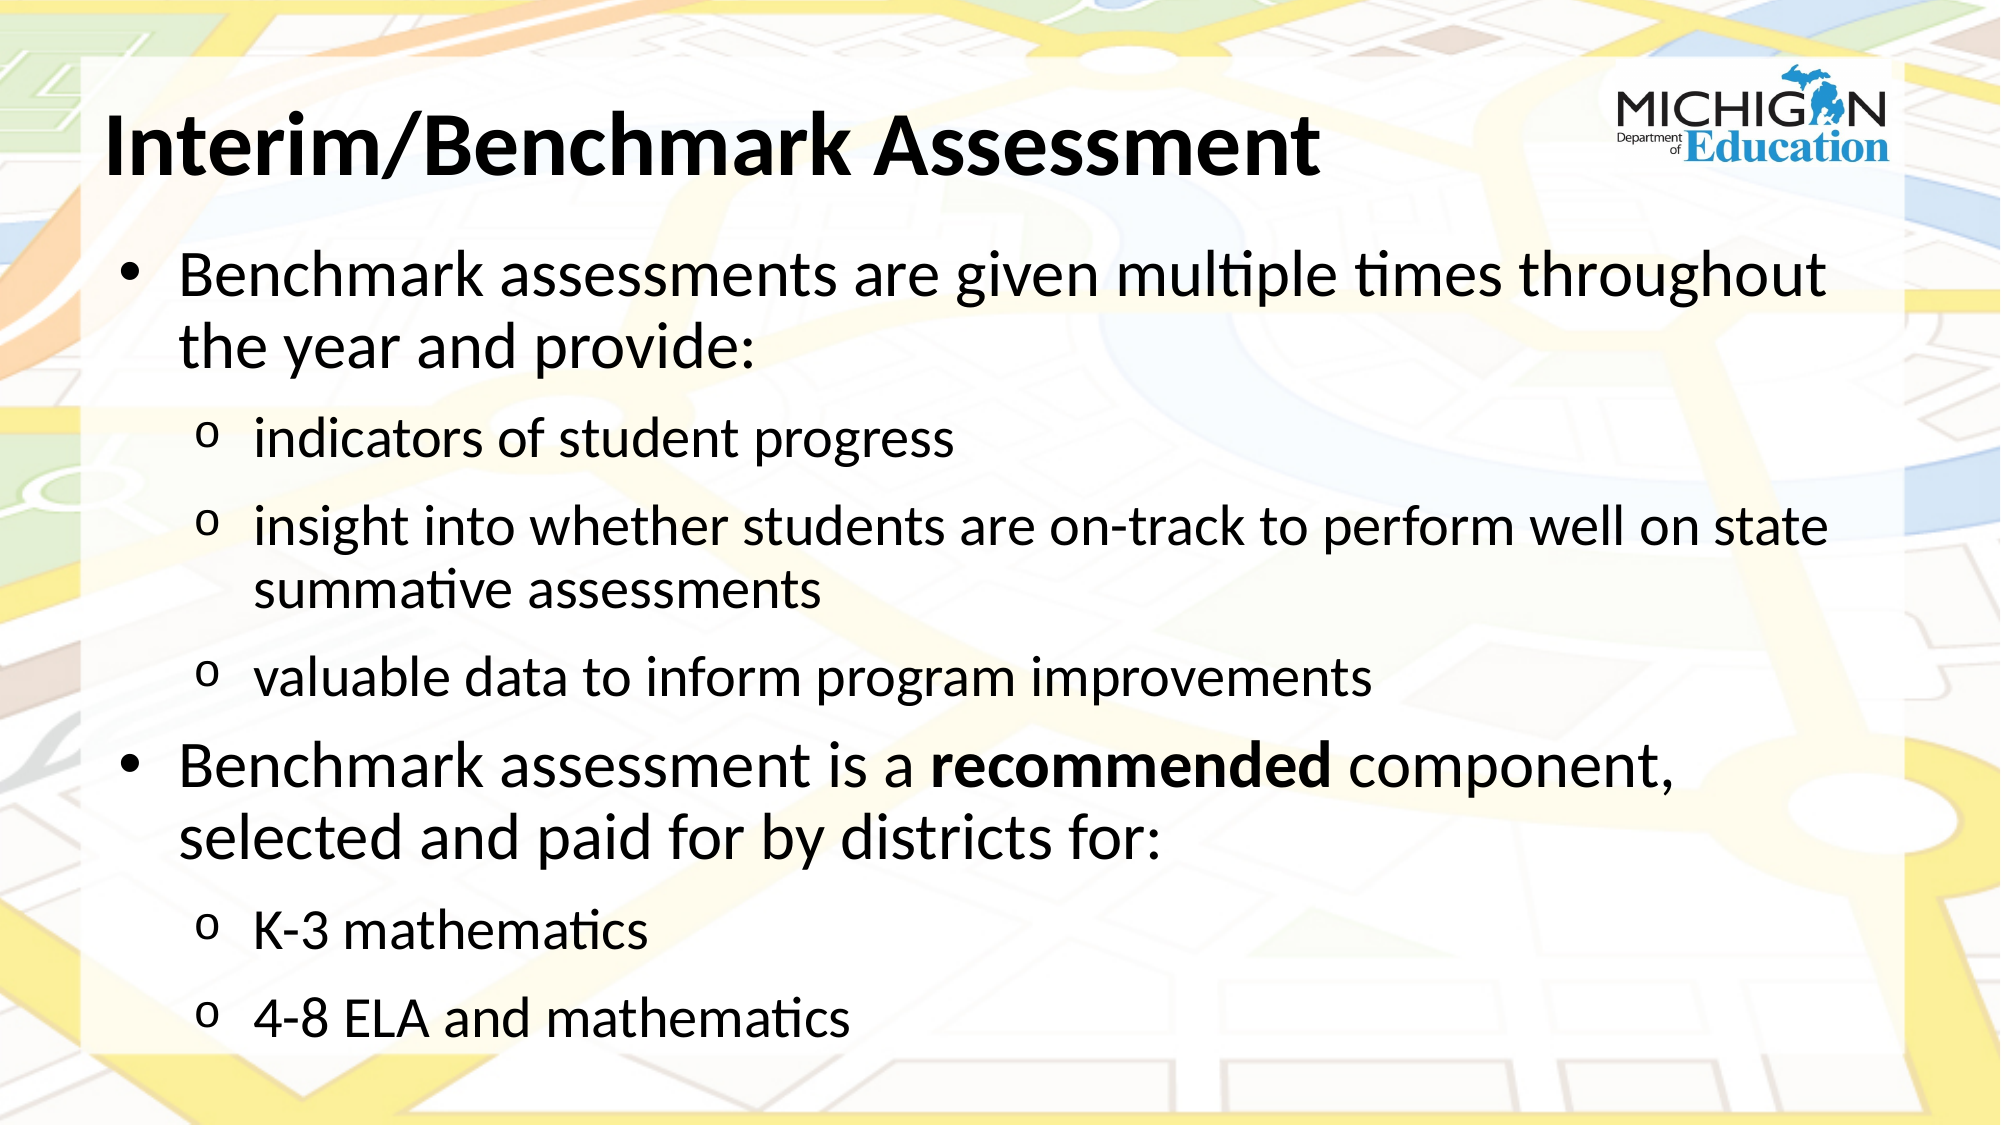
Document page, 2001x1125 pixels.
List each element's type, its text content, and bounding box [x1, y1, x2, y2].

picture [0, 0, 2001, 1125]
list Benchmark assessments are given multiple times throughout the year and provide: indicators of student progress insight into whether students are on-track to perform well on state summative assessments valuable data to inform program improvements Benchmark assessment is a recommended component, selected and paid for by districts for: K-3 mathematics 4-8 ELA and mathematics [88, 231, 1862, 989]
title Interim/Benchmark Assessment [88, 59, 1766, 231]
